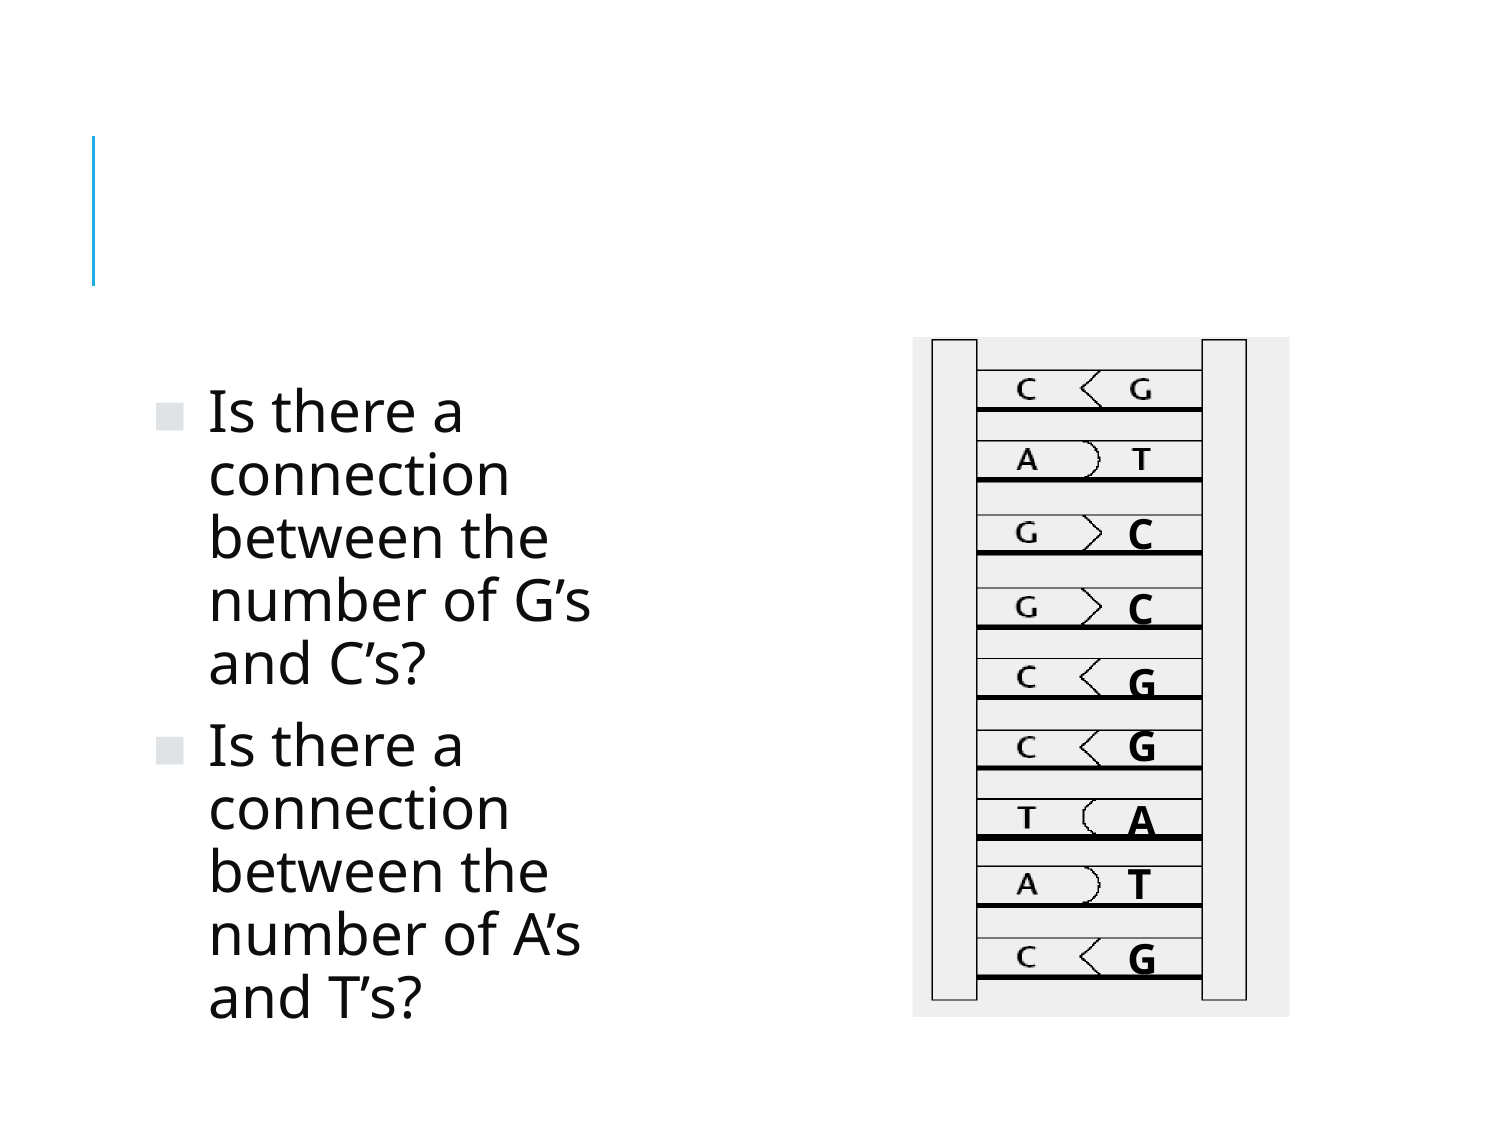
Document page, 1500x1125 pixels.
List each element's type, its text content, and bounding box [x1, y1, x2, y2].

list Is there a connection between the number of G’s and C’s? Is there a connection between the number of A’s and T’s? [126, 375, 700, 1035]
picture [912, 337, 1290, 1017]
